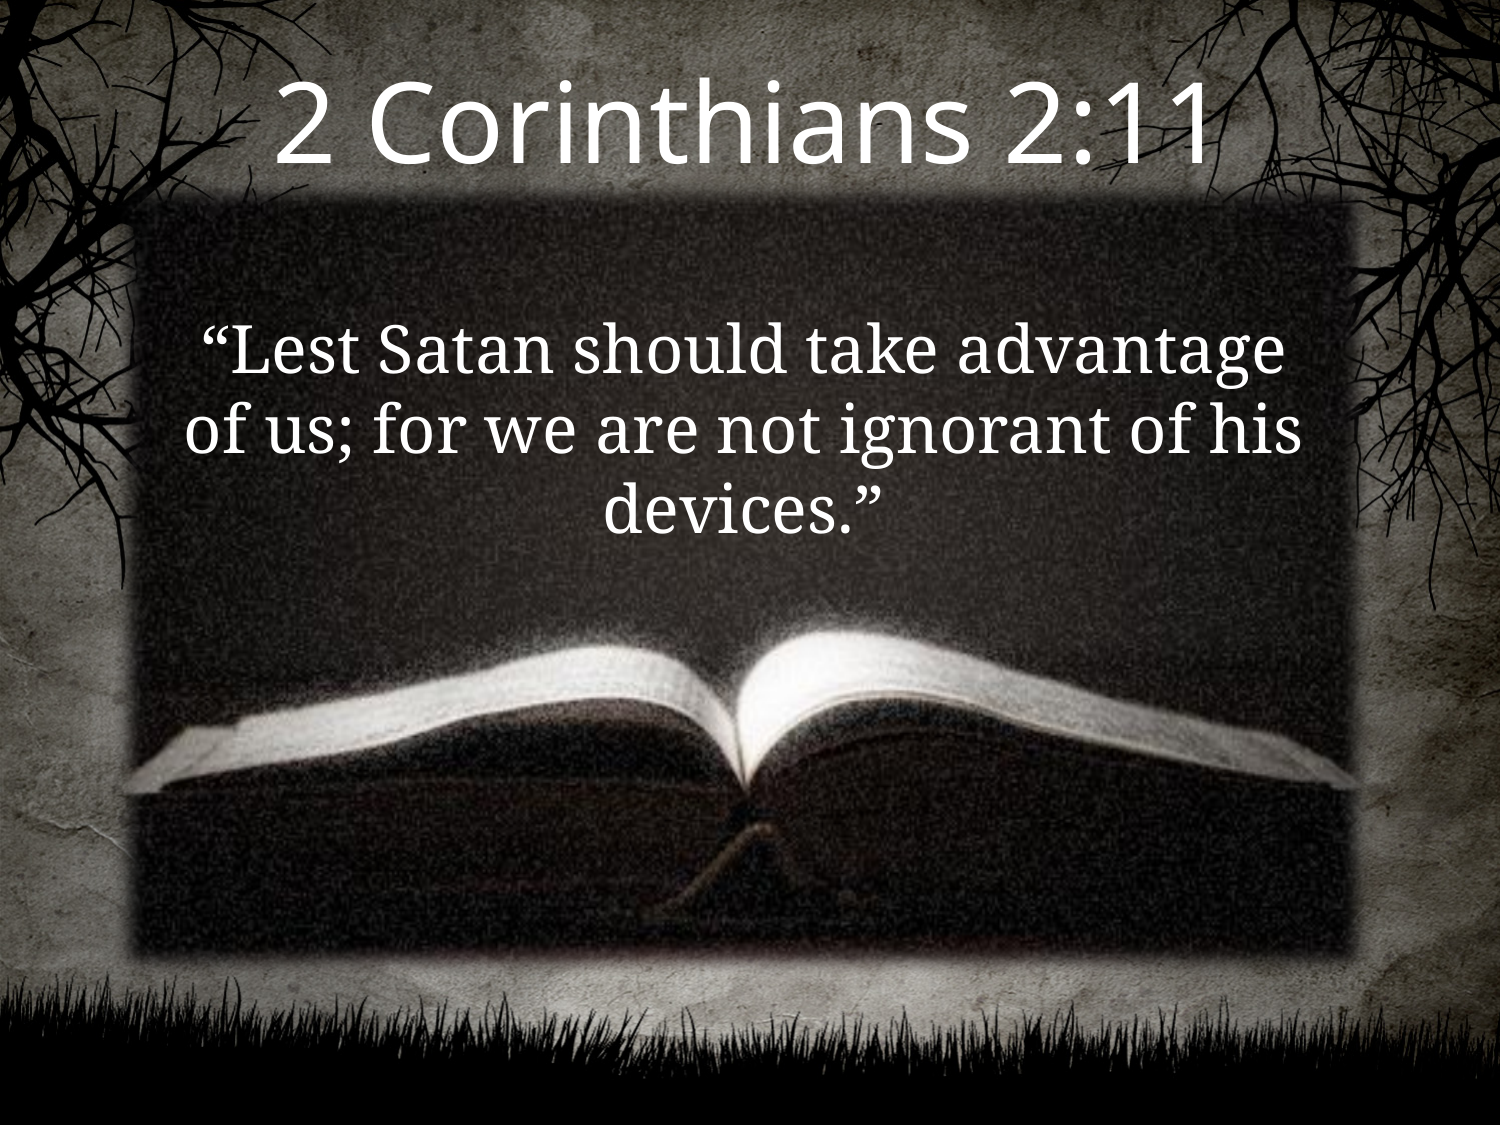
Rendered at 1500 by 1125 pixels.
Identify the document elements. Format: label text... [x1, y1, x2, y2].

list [112, 174, 1376, 977]
title 2 Corinthians 2:11 [75, 24, 1425, 213]
picture [0, 0, 1500, 1125]
